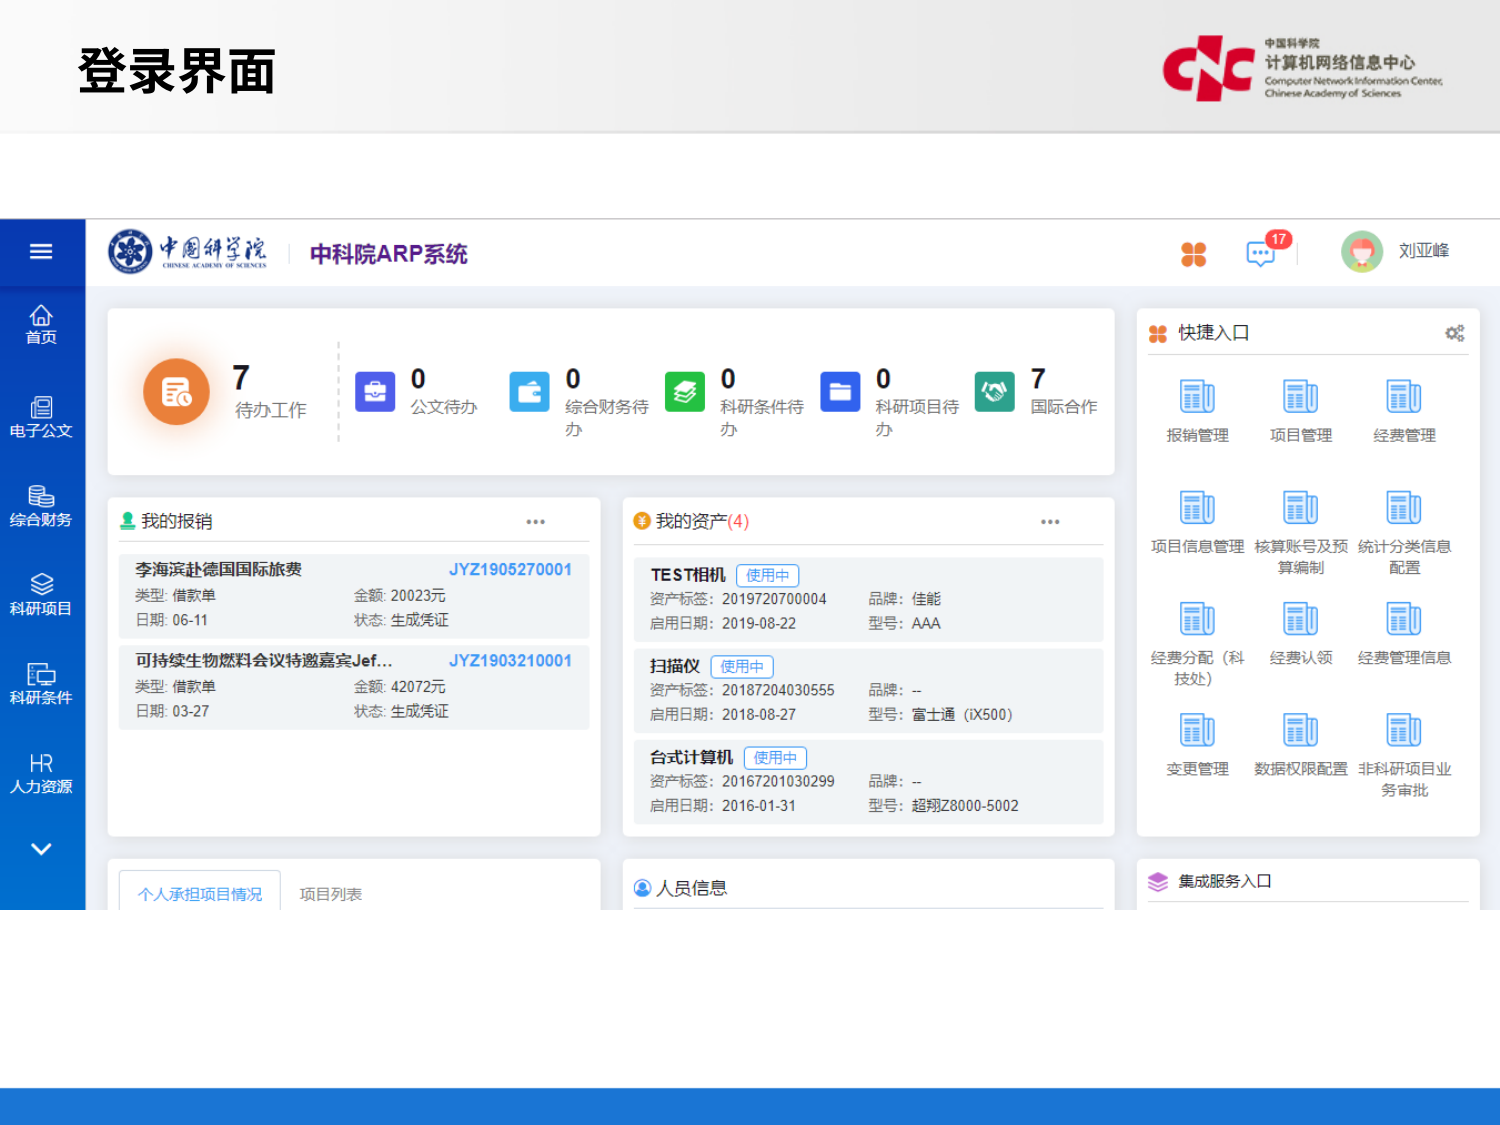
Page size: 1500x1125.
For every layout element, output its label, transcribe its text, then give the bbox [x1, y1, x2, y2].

picture [0, 0, 1500, 1125]
text_box 登录界面 [74, 37, 363, 100]
